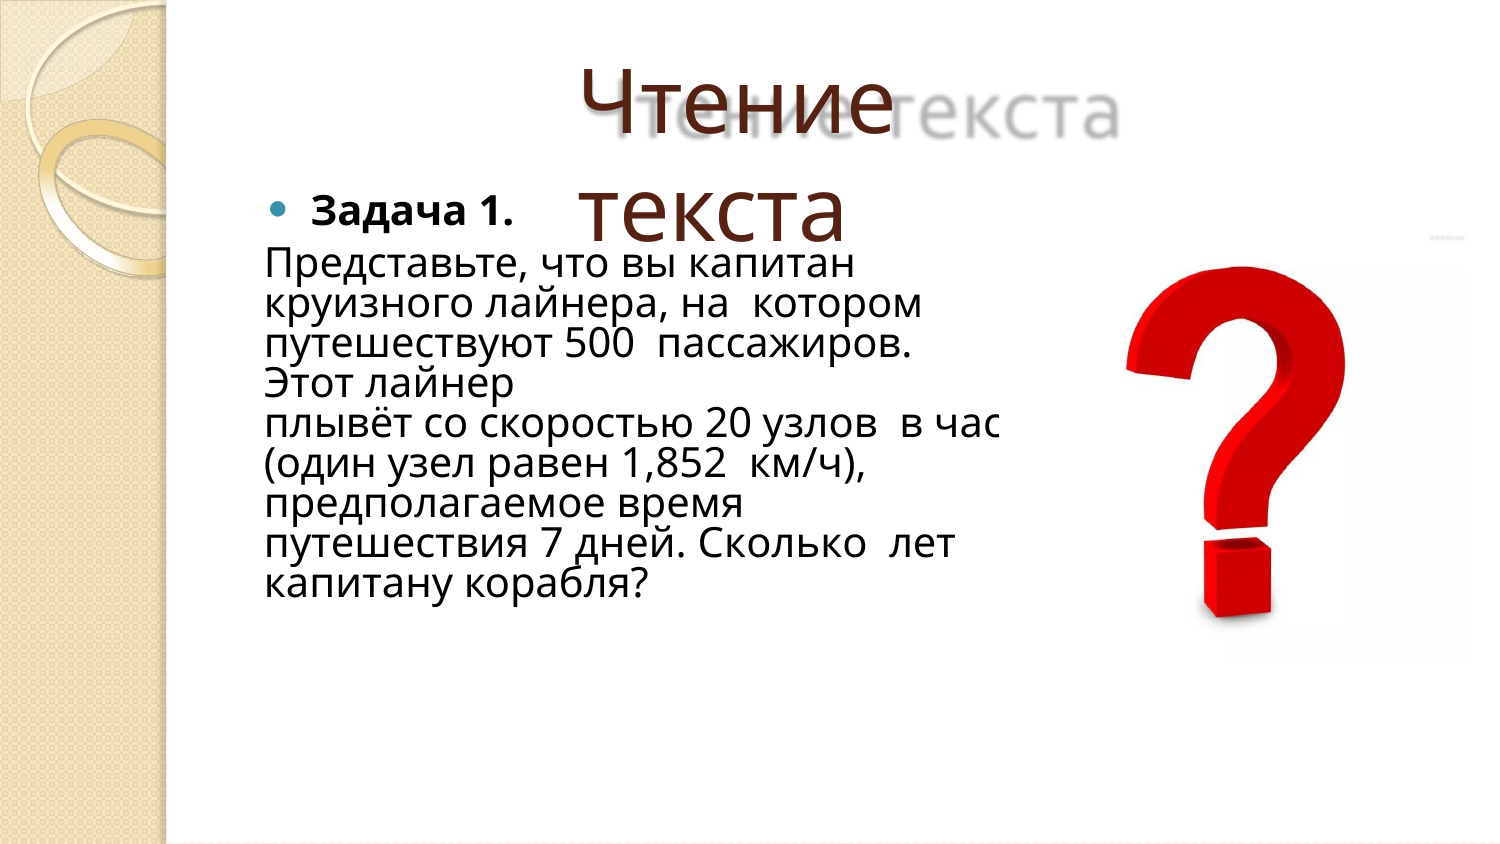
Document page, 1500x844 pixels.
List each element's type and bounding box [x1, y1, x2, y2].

text_box [0, 0, 1500, 844]
picture [517, 20, 1183, 221]
picture [999, 233, 1466, 663]
